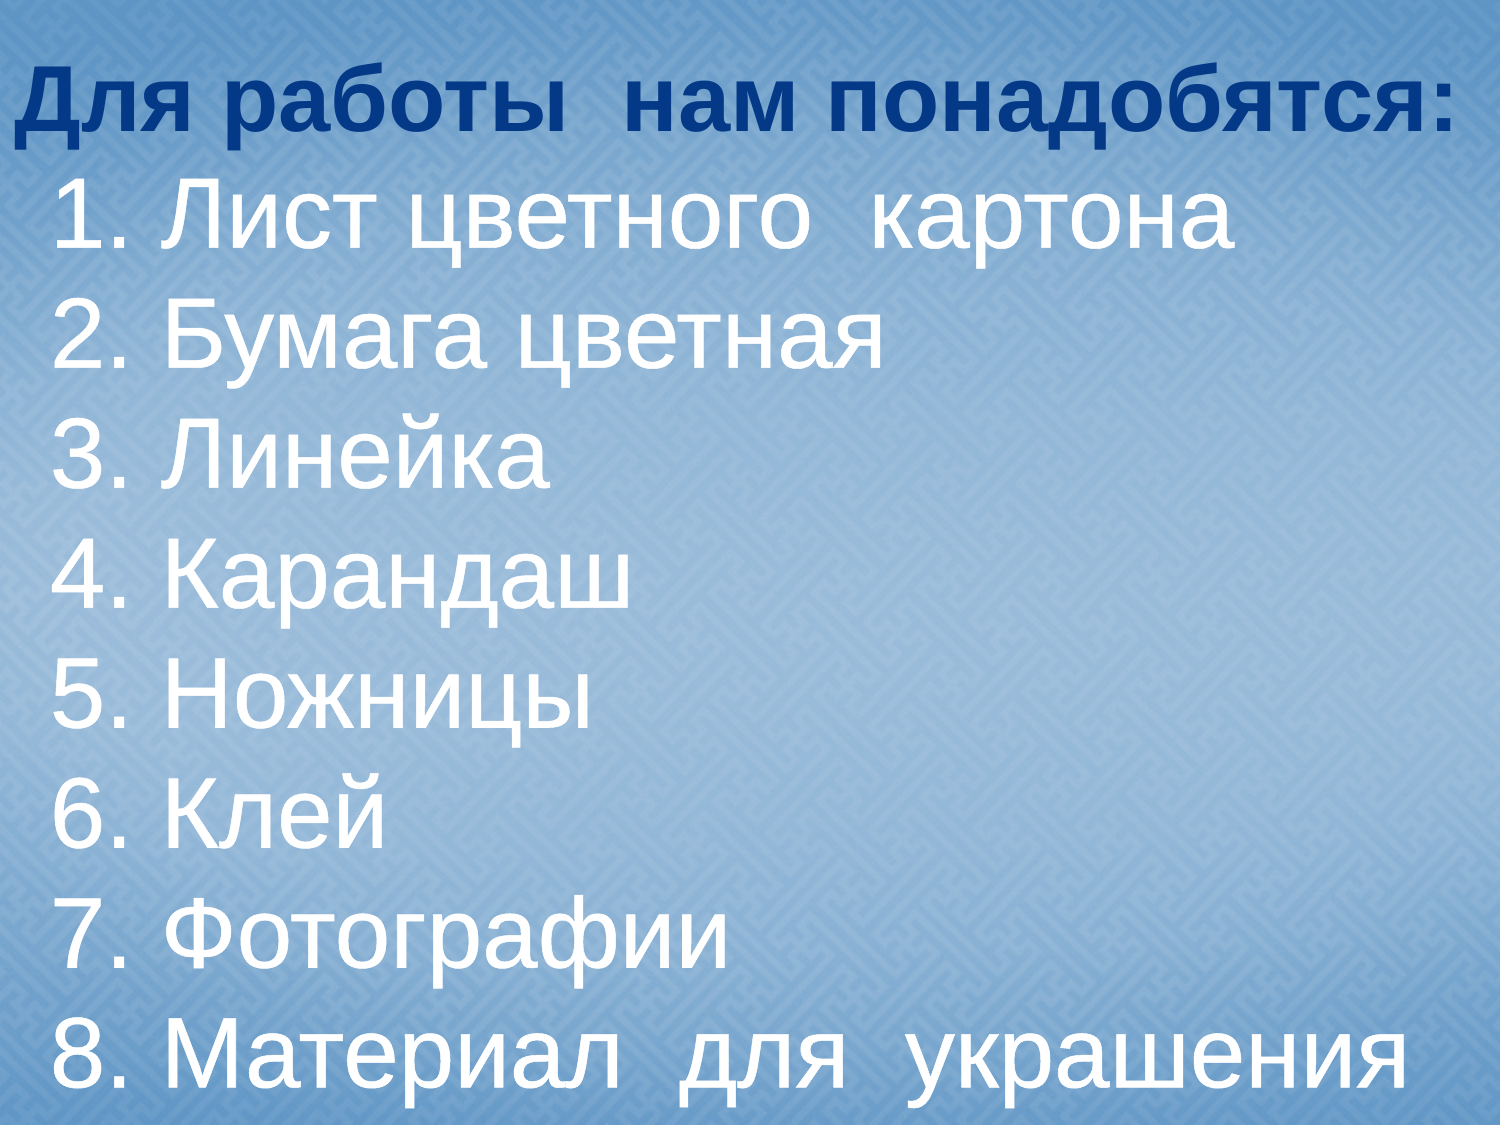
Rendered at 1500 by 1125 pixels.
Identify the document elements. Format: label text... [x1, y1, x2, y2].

title Для работы нам понадобятся: [0, 0, 1500, 188]
text_box 1. Лист цветного картона 2. Бумага цветная 3. Линейка 4. Карандаш 5. Ножницы 6. Клей 7. Фотографии 8. Материал для украшения [35, 140, 1465, 1115]
